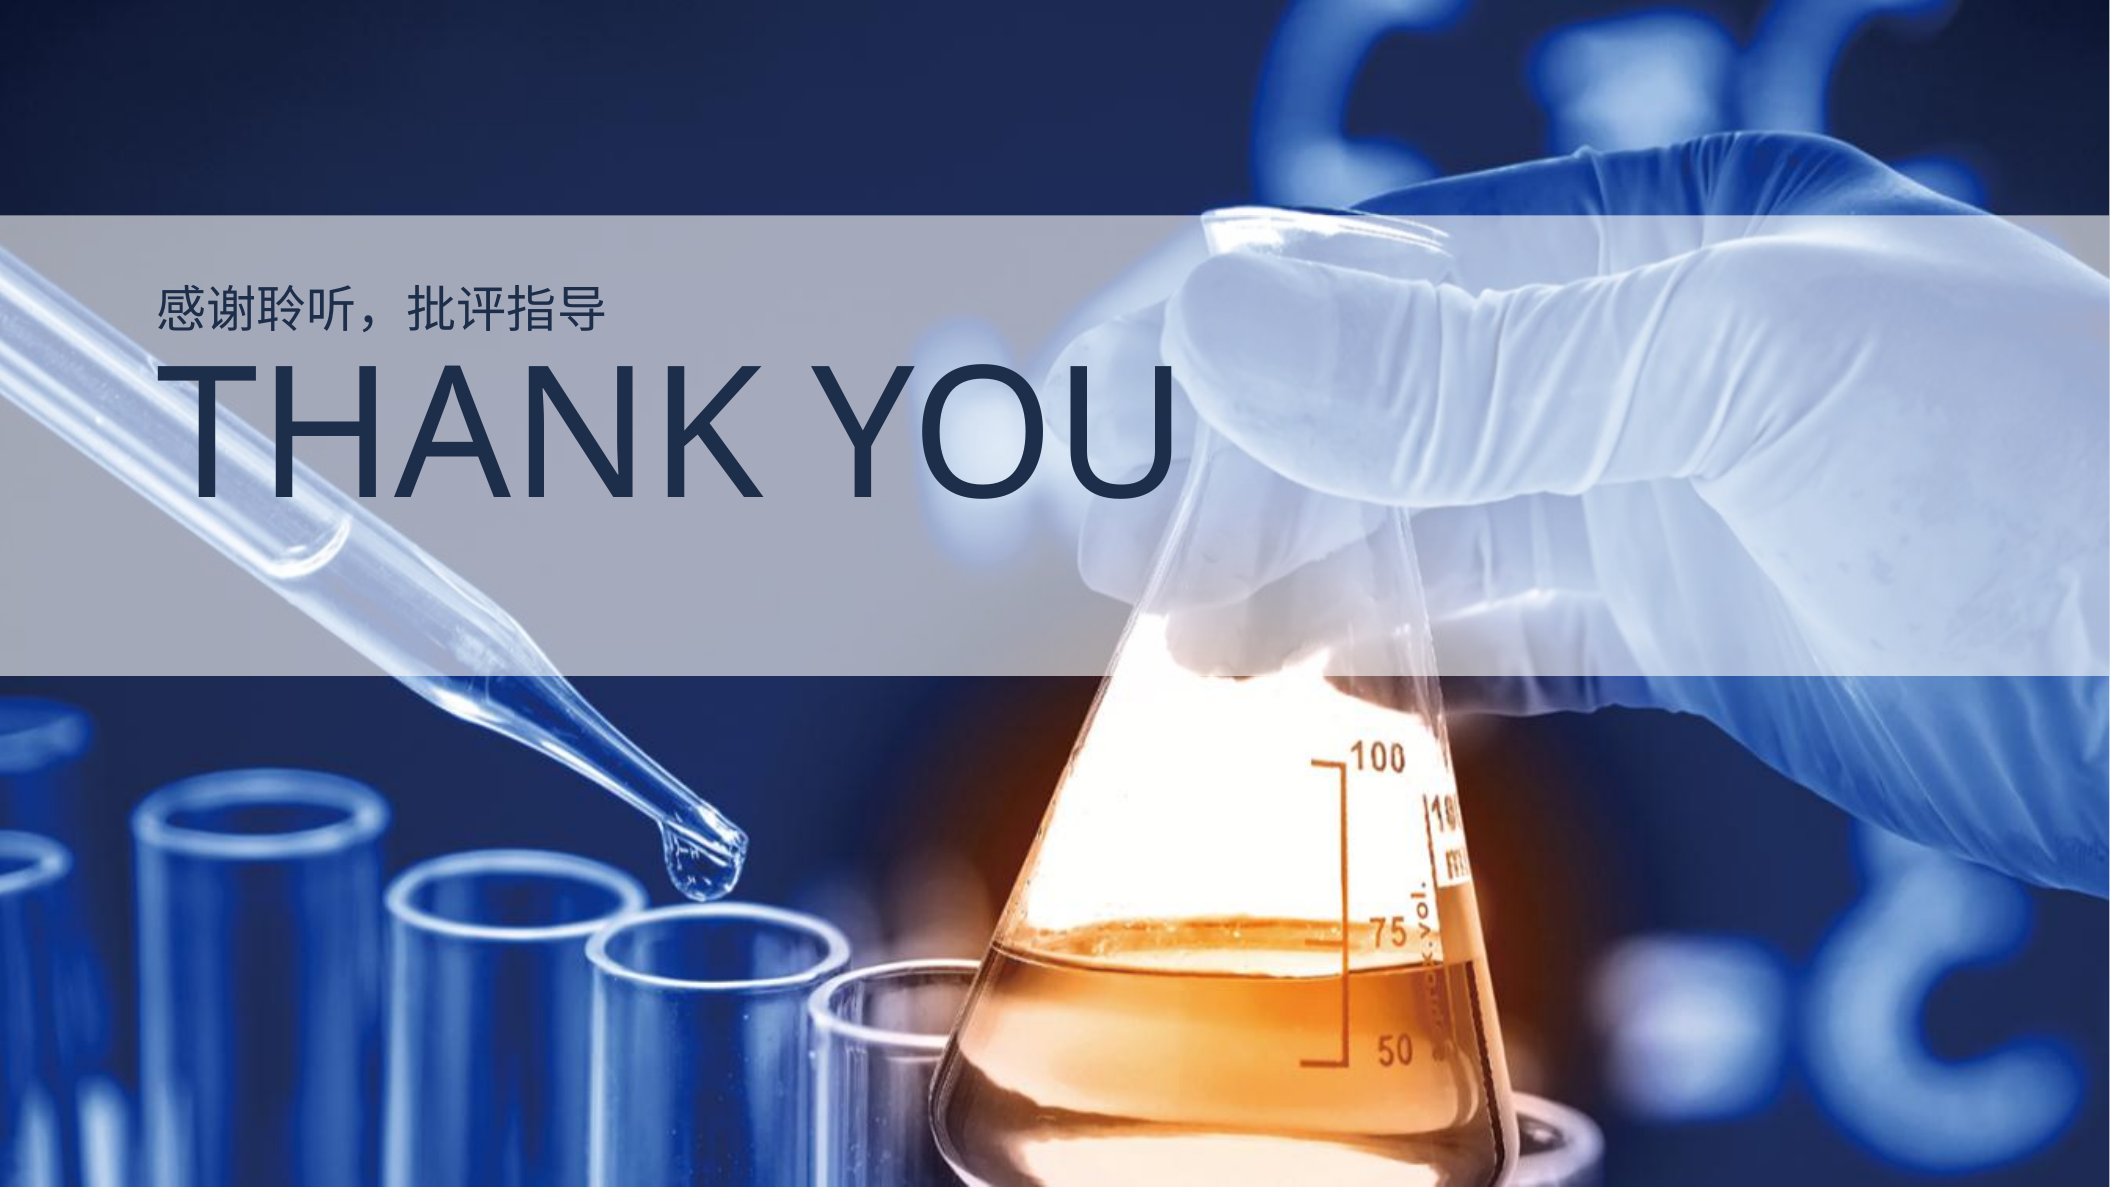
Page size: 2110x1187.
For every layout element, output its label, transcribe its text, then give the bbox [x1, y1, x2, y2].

text_box [0, 0, 2110, 214]
text_box [0, 677, 2110, 1187]
text_box 感谢聆听，批评指导 [156, 277, 969, 338]
text_box THANK YOU [156, 314, 1256, 535]
text_box [0, 214, 2110, 677]
